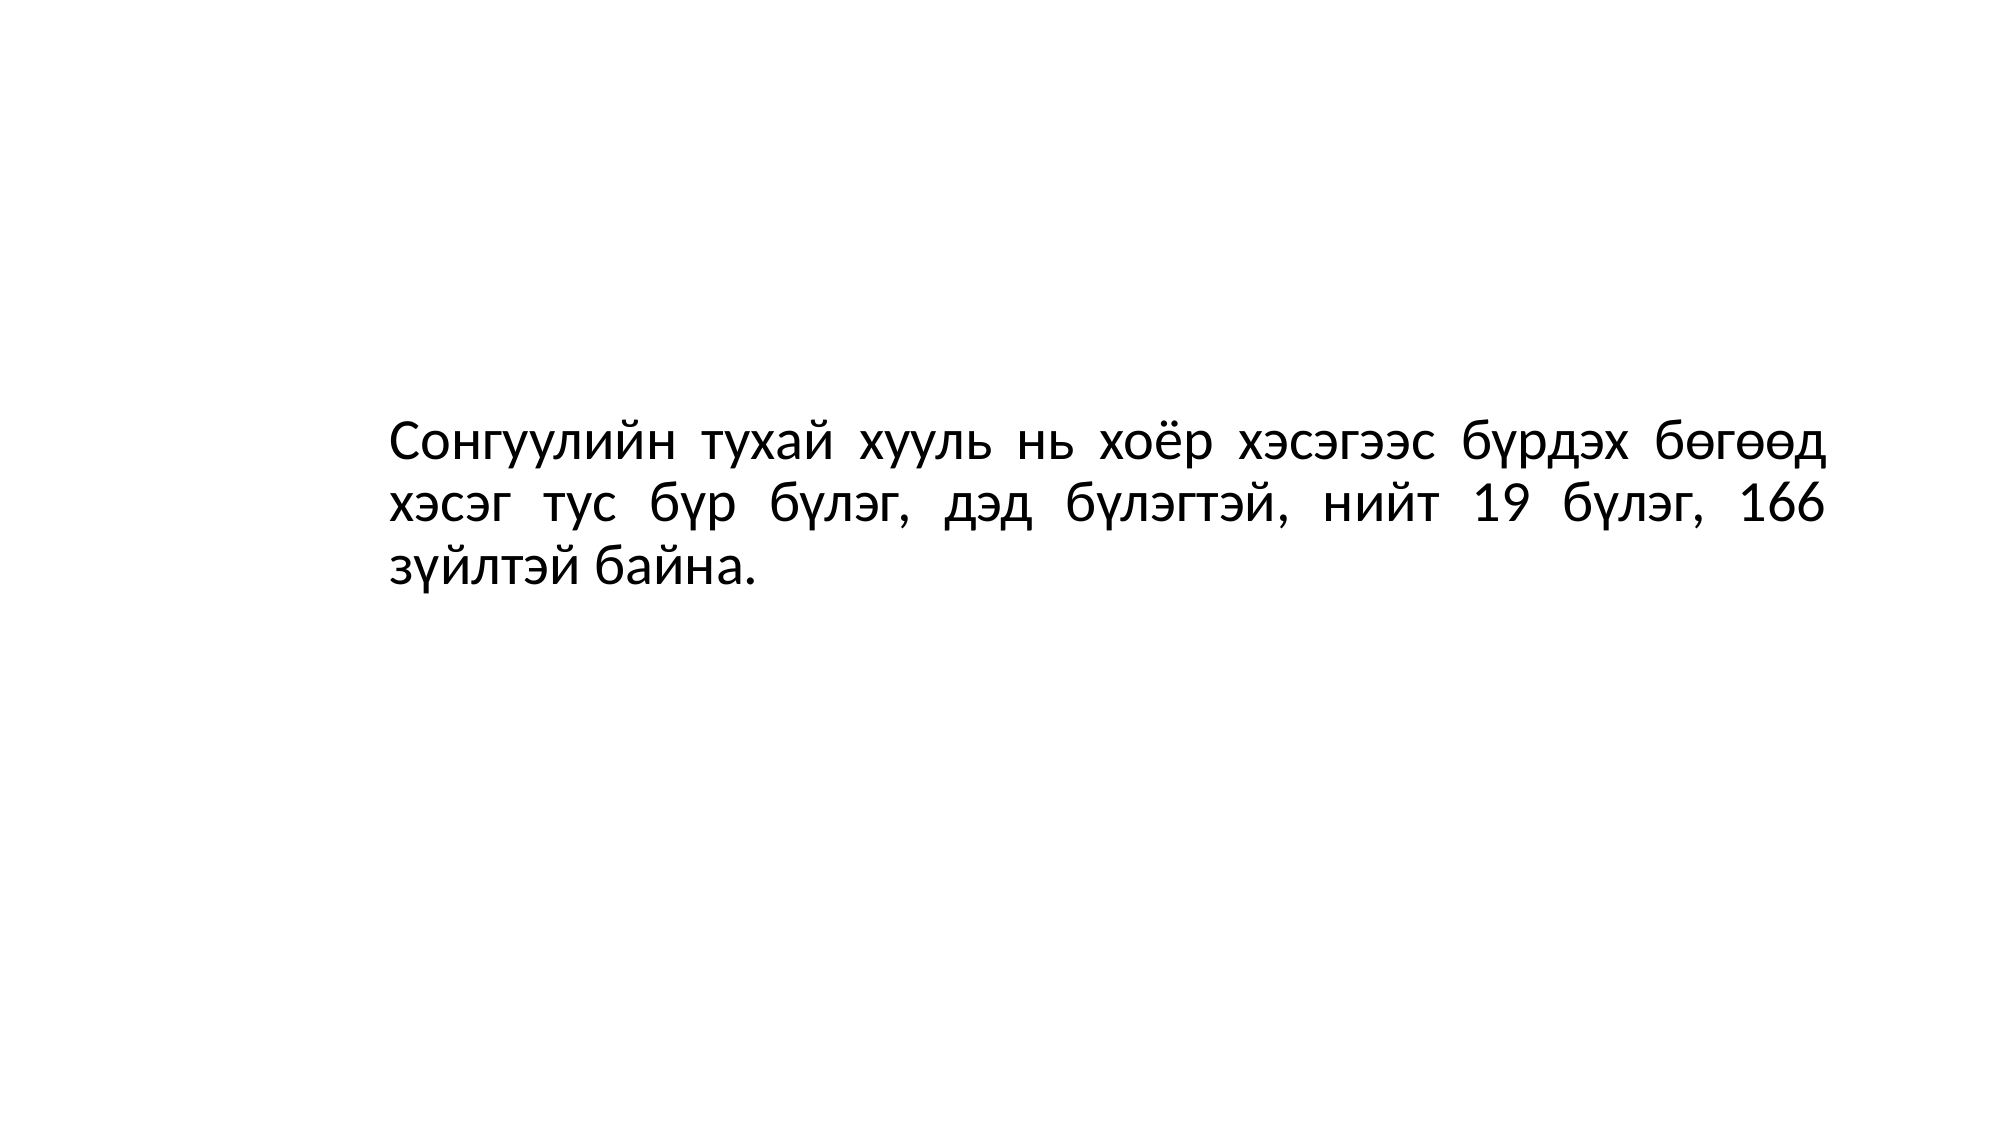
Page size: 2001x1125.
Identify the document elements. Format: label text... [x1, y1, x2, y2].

list Сонгуулийн тухай хууль нь хоёр хэсэгээс бүрдэх бөгөөд хэсэг тус бүр бүлэг, дэд бүлэгтэй, нийт 19 бүлэг, 166 зүйлтэй байна. [374, 401, 1843, 644]
